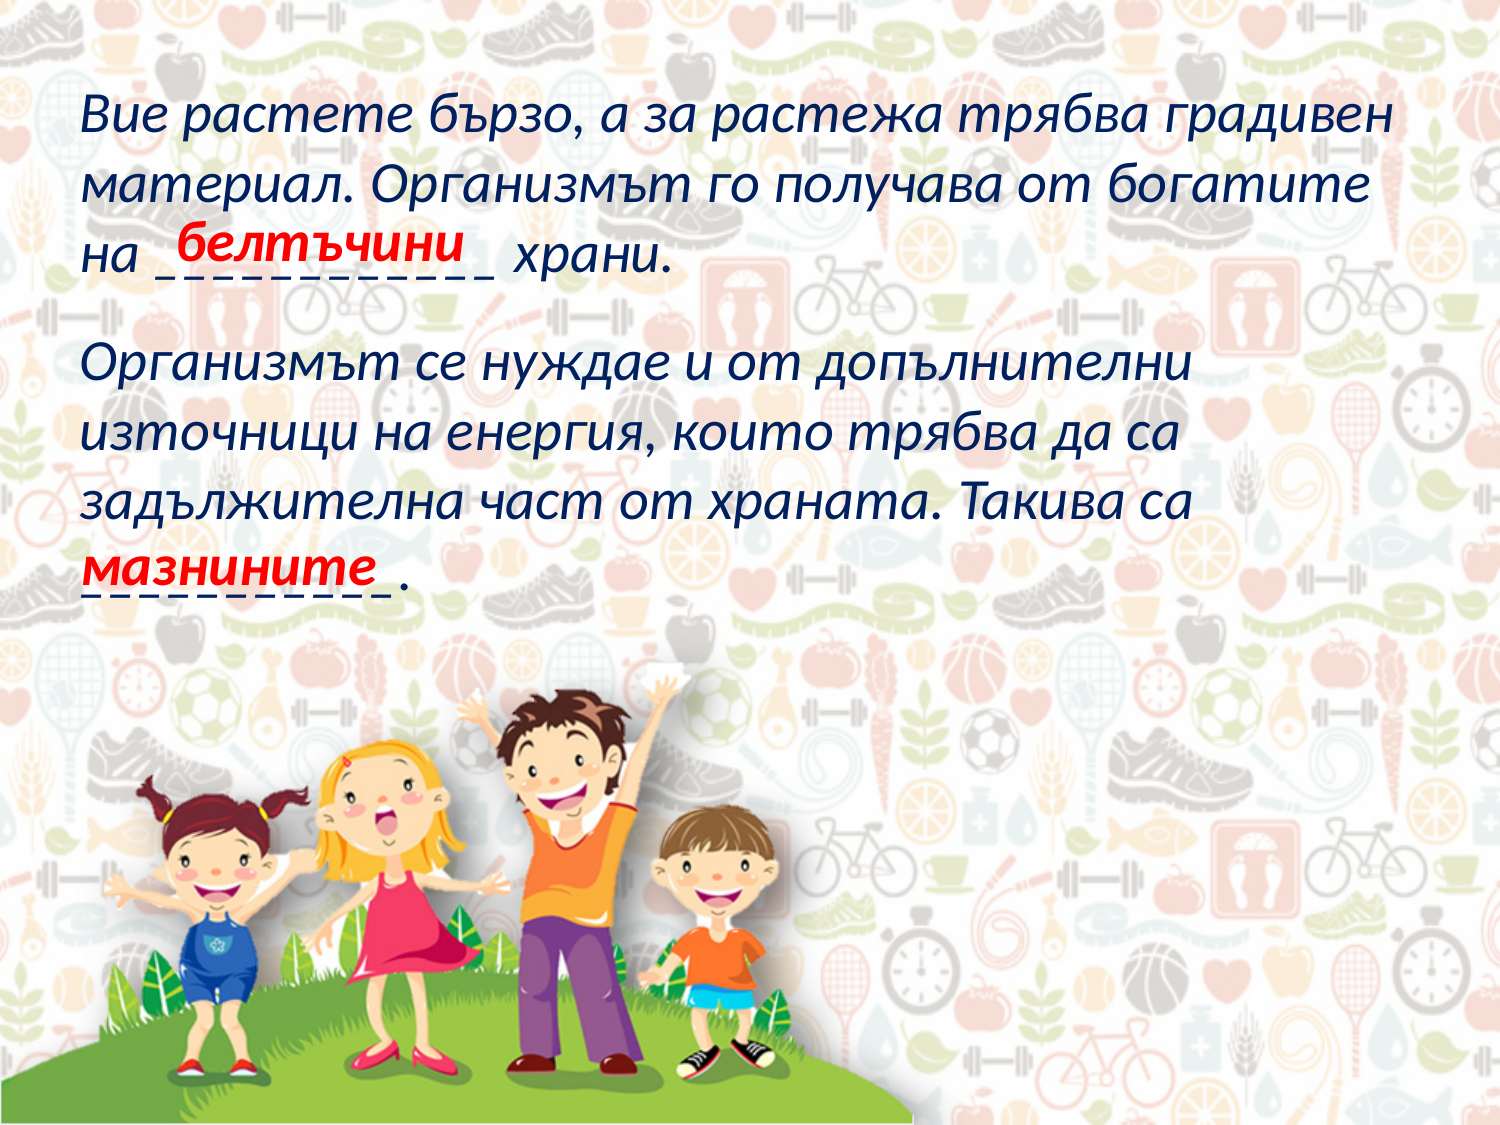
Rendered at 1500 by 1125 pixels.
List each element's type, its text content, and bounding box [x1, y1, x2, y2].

text_box мазнините [65, 519, 392, 605]
picture [0, 662, 915, 1125]
text_box Организмът се нуждае и от допълнителни източници на енергия, които трябва да са задължителна част от храната. Такива са ___________. [64, 314, 1251, 610]
text_box белтъчини [160, 195, 481, 280]
text_box Вие растете бързо, а за растежа трябва градивен материал. Организмът го получава от богатите на ____________ храни. [64, 66, 1445, 292]
